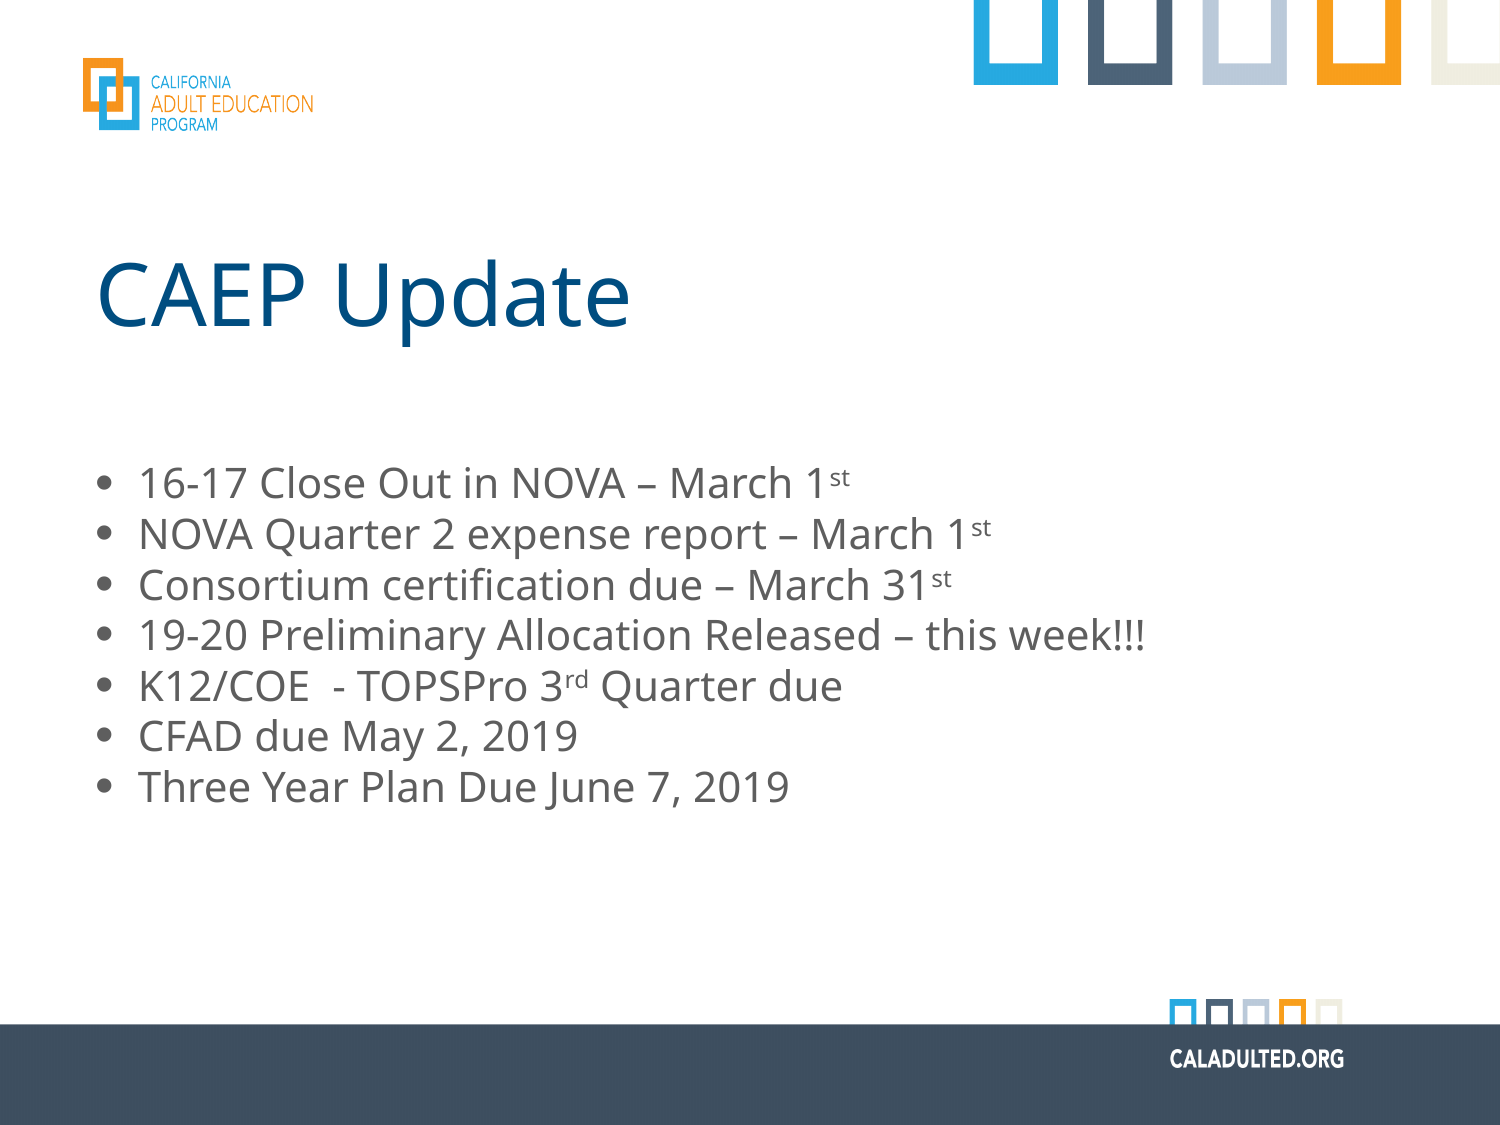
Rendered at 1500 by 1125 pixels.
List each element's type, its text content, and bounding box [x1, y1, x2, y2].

list 16-17 Close Out in NOVA – March 1st NOVA Quarter 2 expense report – March 1st Consortium certification due – March 31st 19-20 Preliminary Allocation Released – this week!!! K12/COE - TOPSPro 3rd Quarter due CFAD due May 2, 2019 Three Year Plan Due June 7, 2019 [86, 447, 1370, 877]
title CAEP Update [86, 229, 1370, 391]
picture [0, 0, 1500, 1125]
